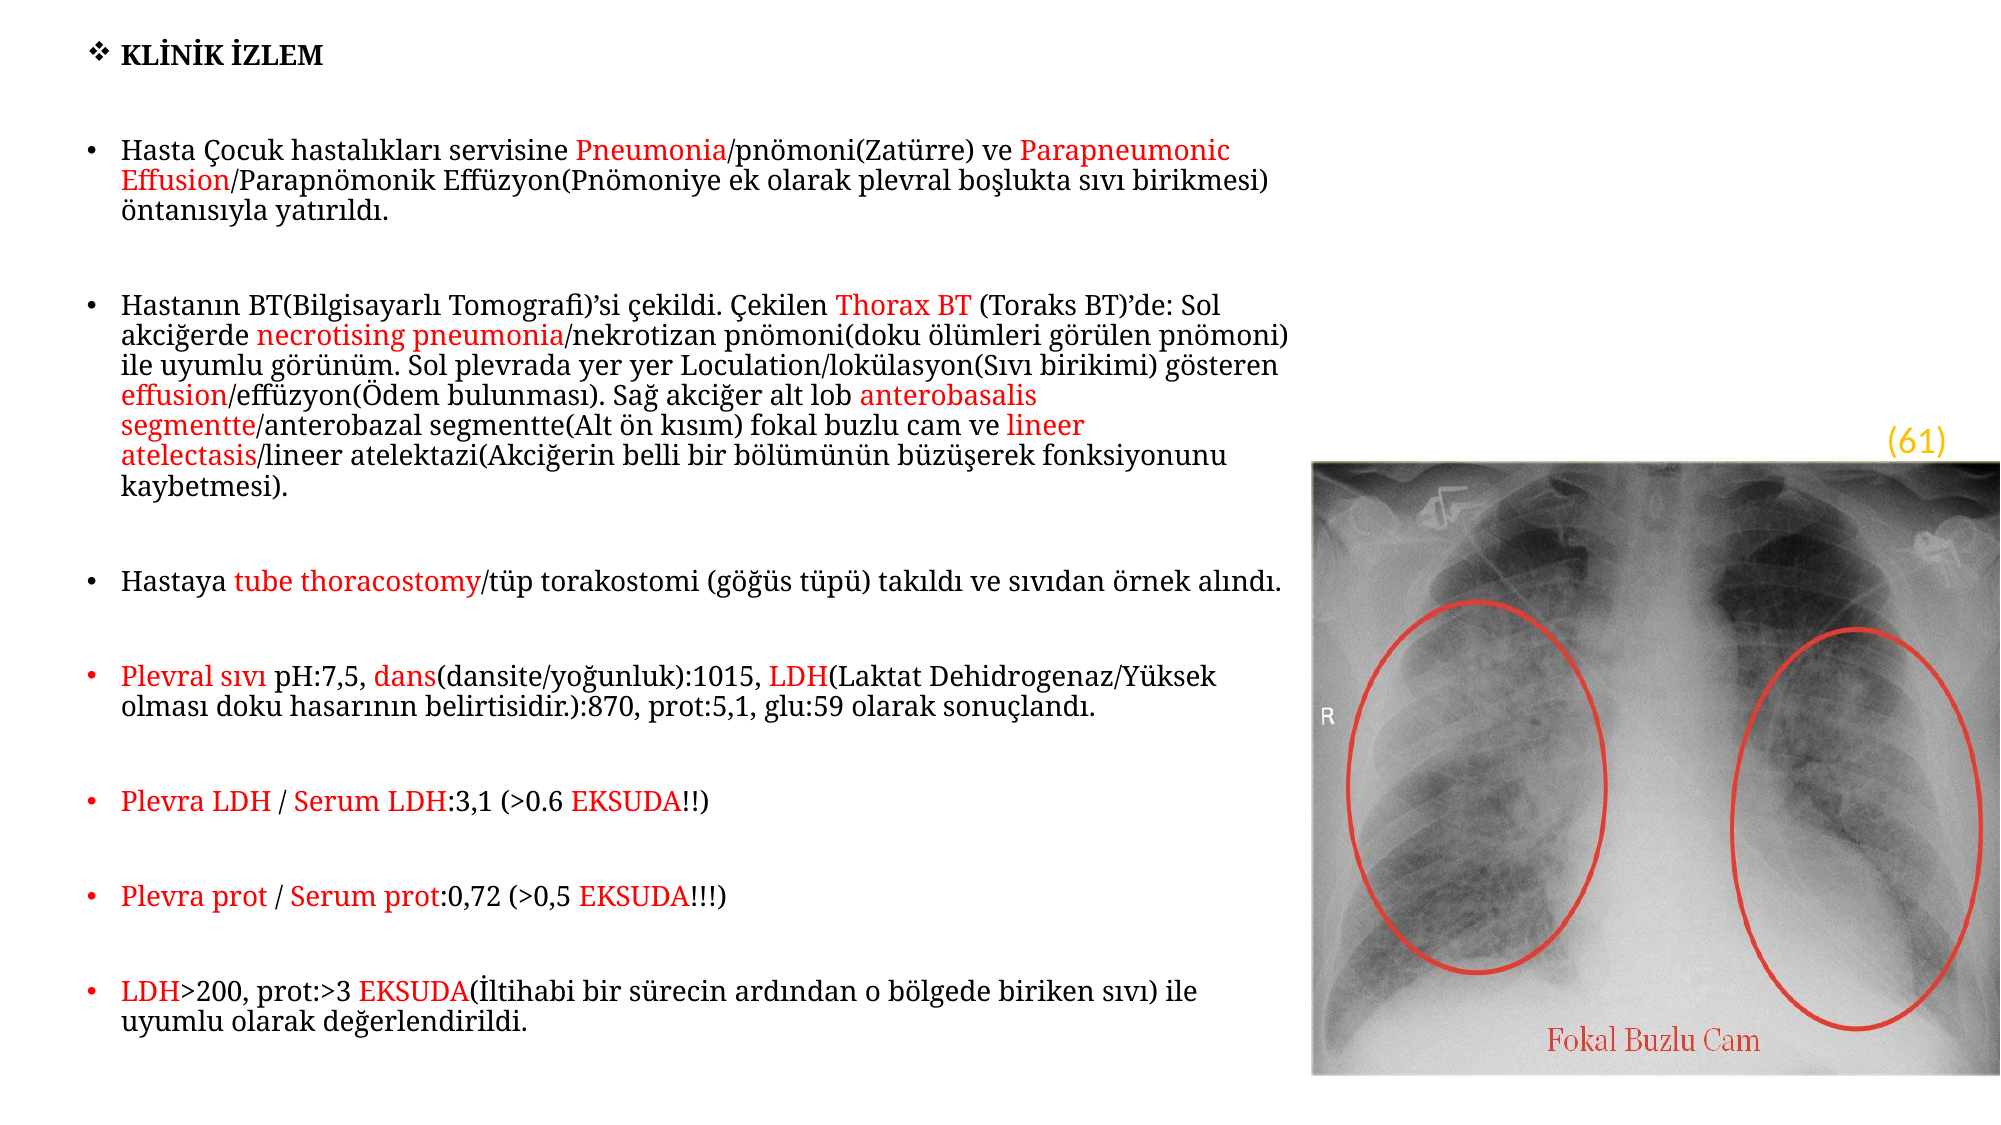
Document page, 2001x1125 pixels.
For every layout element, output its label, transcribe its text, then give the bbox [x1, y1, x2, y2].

text_box (61) [1871, 408, 1963, 461]
picture [1311, 461, 2000, 1078]
list KLİNİK İZLEM Hasta Çocuk hastalıkları servisine Pneumonia/pnömoni(Zatürre) ve Parapneumonic Effusion/Parapnömonik Effüzyon(Pnömoniye ek olarak plevral boşlukta sıvı birikmesi) öntanısıyla yatırıldı. Hastanın BT(Bilgisayarlı Tomografi)’si çekildi. Çekilen Thorax BT (Toraks BT)’de: Sol akciğerde necrotising pneumonia/nekrotizan pnömoni(doku ölümleri görülen pnömoni) ile uyumlu görünüm. Sol plevrada yer yer Loculation/lokülasyon(Sıvı birikimi) gösteren effusion/effüzyon(Ödem bulunması). Sağ akciğer alt lob anterobasalis segmentte/anterobazal segmentte(Alt ön kısım) fokal buzlu cam ve lineer atelectasis/lineer atelektazi(Akciğerin belli bir bölümünün büzüşerek fonksiyonunu kaybetmesi). Hastaya tube thoracostomy/tüp torakostomi (göğüs tüpü) takıldı ve sıvıdan örnek alındı. Plevral sıvı pH:7,5, dans(dansite/yoğunluk):1015, LDH(Laktat Dehidrogenaz/Yüksek olması doku hasarının belirtisidir.):870, prot:5,1, glu:59 olarak sonuçlandı. Plevra LDH / Serum LDH:3,1 (>0.6 EKSUDA!!) Plevra prot / Serum prot:0,72 (>0,5 EKSUDA!!!) LDH>200, prot:>3 EKSUDA(İltihabi bir sürecin ardından o bölgede biriken sıvı) ile uyumlu olarak değerlendirildi. [71, 33, 1312, 1078]
